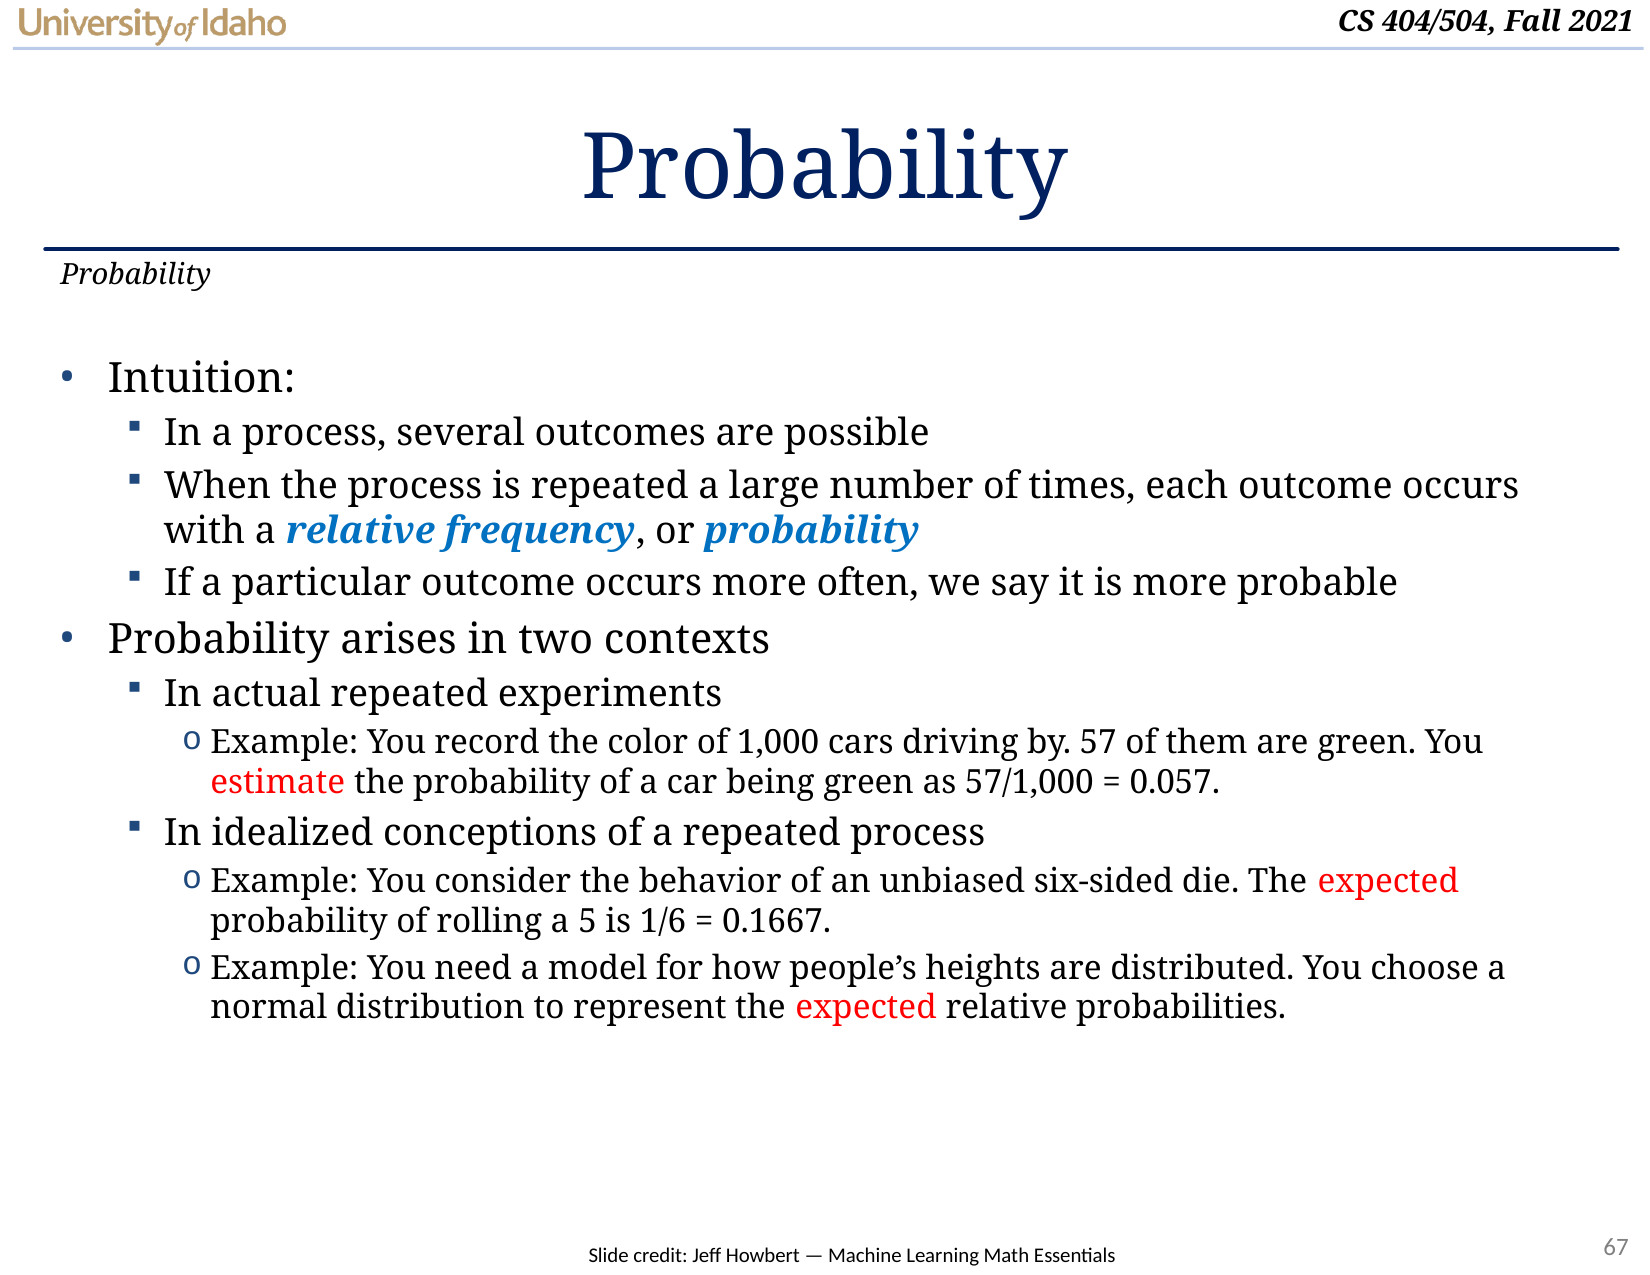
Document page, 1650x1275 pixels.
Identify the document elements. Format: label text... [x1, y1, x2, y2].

picture [19, 8, 286, 46]
list Intuition: In a process, several outcomes are possible When the process is repeated a large number of times, each outcome occurs with a relative frequency, or probability If a particular outcome occurs more often, we say it is more probable Probability arises in two contexts In actual repeated experiments Example: You record the color of 1,000 cars driving by. 57 of them are green. You estimate the probability of a car being green as 57/1,000 = 0.057. In idealized conceptions of a repeated process Example: You consider the behavior of an unbiased six-sided die. The expected probability of rolling a 5 is 1/6 = 0.1667. Example: You need a model for how people’s heights are distributed. You choose a normal distribution to represent the expected relative probabilities. [45, 342, 1618, 1224]
list Probability [45, 247, 1062, 306]
text_box Slide credit: Jeff Howbert — Machine Learning Math Essentials [139, 1234, 1570, 1275]
title Probability [0, 75, 1650, 248]
